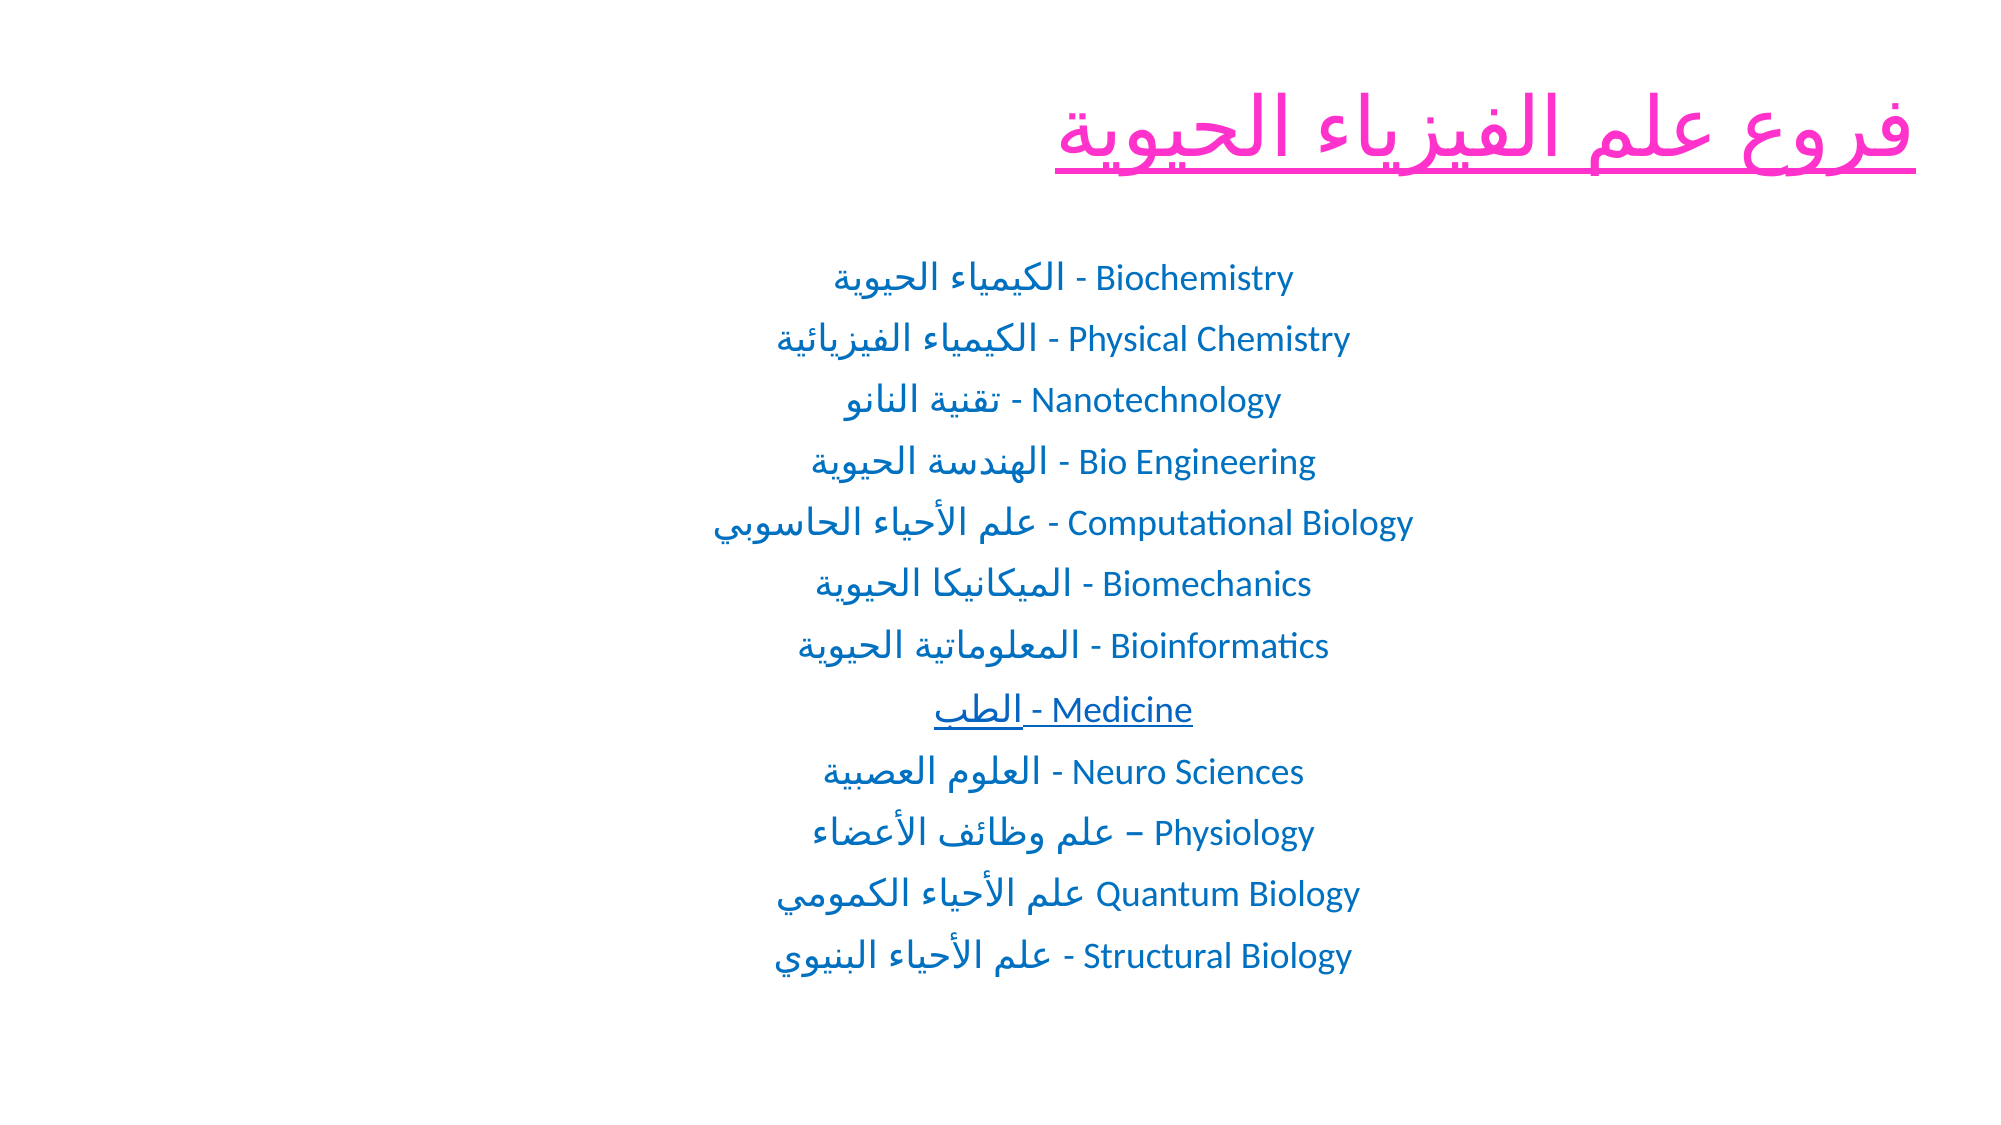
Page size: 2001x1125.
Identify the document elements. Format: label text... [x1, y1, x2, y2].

text_box الكيمياء الحيوية - Biochemistry الكيمياء الفيزيائية - Physical Chemistry تقنية النانو - Nanotechnology الهندسة الحيوية - Bio Engineering علم الأحياء الحاسوبي - Computational Biology الميكانيكا الحيوية - Biomechanics المعلوماتية الحيوية - Bioinformatics الطب - Medicine العلوم العصبية - Neuro Sciences علم وظائف الأعضاء – Physiology علم الأحياء الكمومي Quantum Biology علم الأحياء البنيوي - Structural Biology [316, 250, 1811, 1071]
text_box فروع علم الفيزياء الحيوية [52, 77, 1932, 211]
